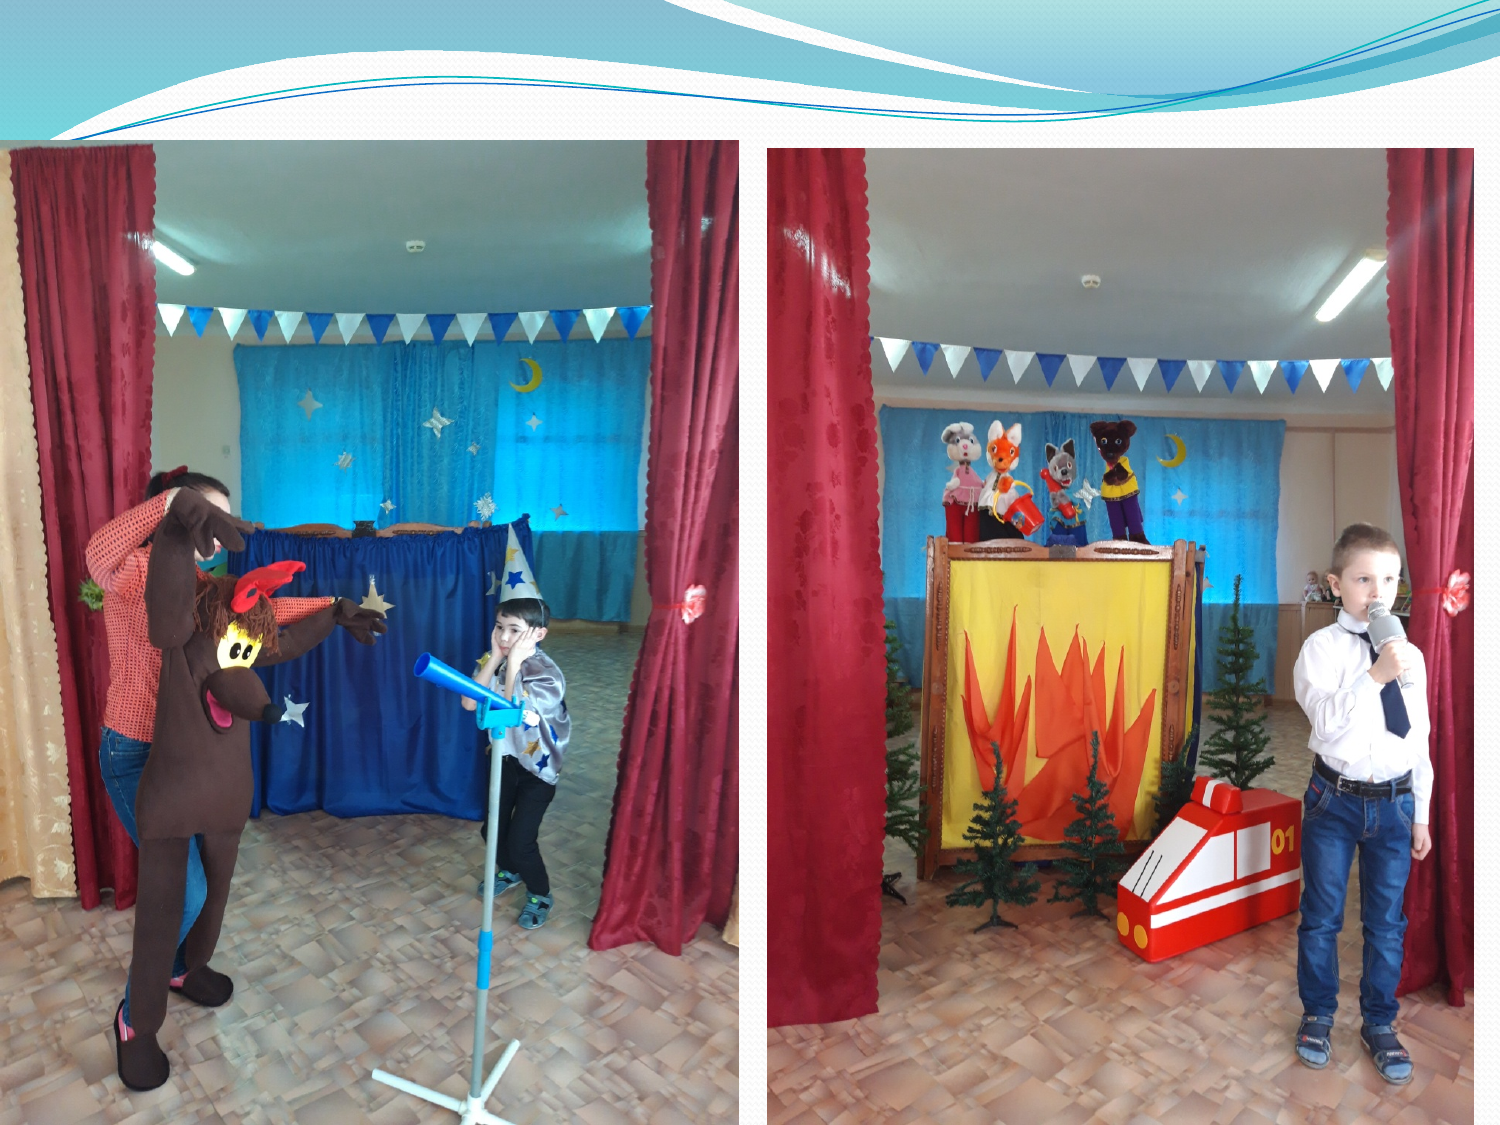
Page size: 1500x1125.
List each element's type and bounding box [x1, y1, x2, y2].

picture [767, 148, 1474, 1125]
picture [0, 140, 739, 1125]
